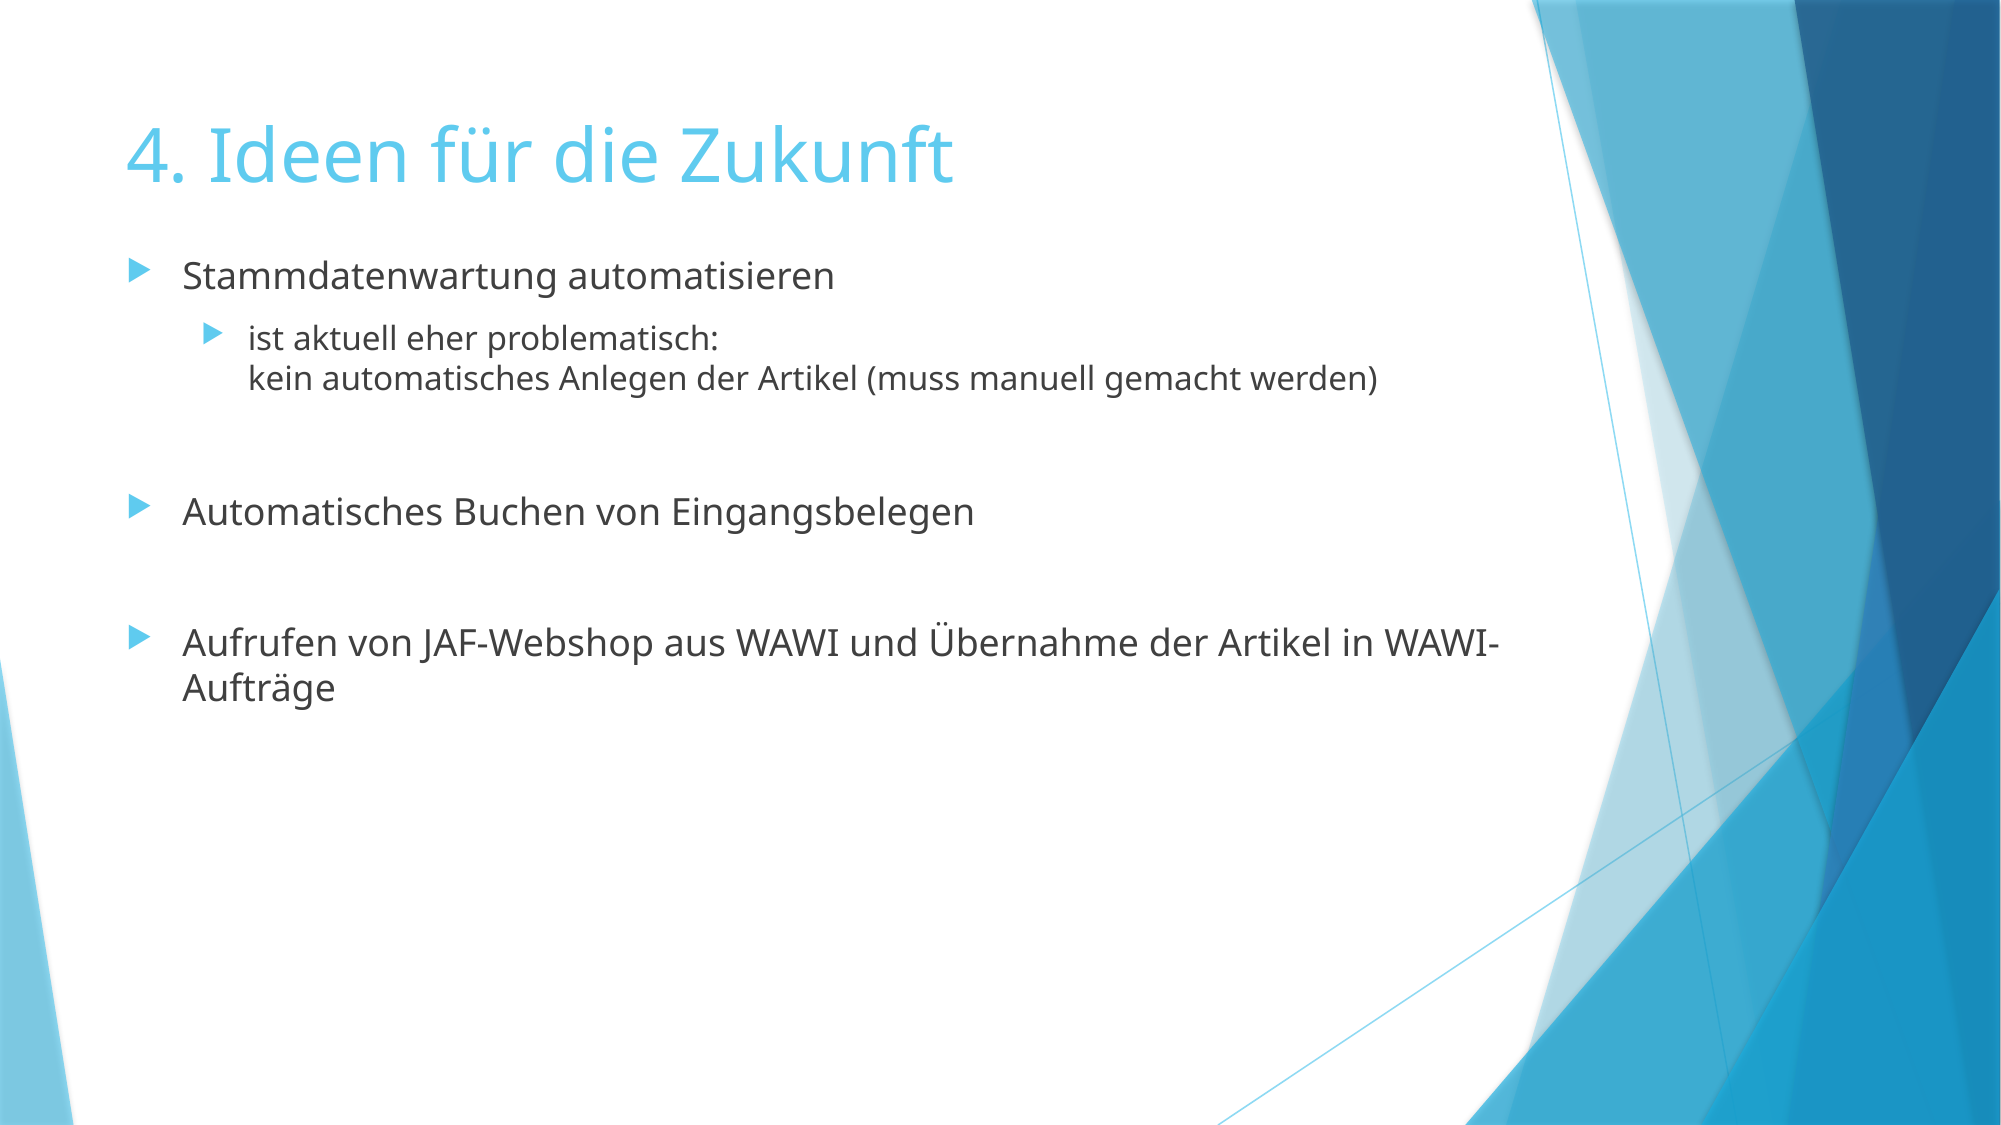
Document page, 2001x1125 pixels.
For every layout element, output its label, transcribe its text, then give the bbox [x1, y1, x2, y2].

title 4. Ideen für die Zukunft [111, 99, 1522, 244]
list Stammdatenwartung automatisieren ist aktuell eher problematisch: kein automatisches Anlegen der Artikel (muss manuell gemacht werden) Automatisches Buchen von Eingangsbelegen Aufrufen von JAF-Webshop aus WAWI und Übernahme der Artikel in WAWI-Aufträge [111, 244, 1631, 881]
